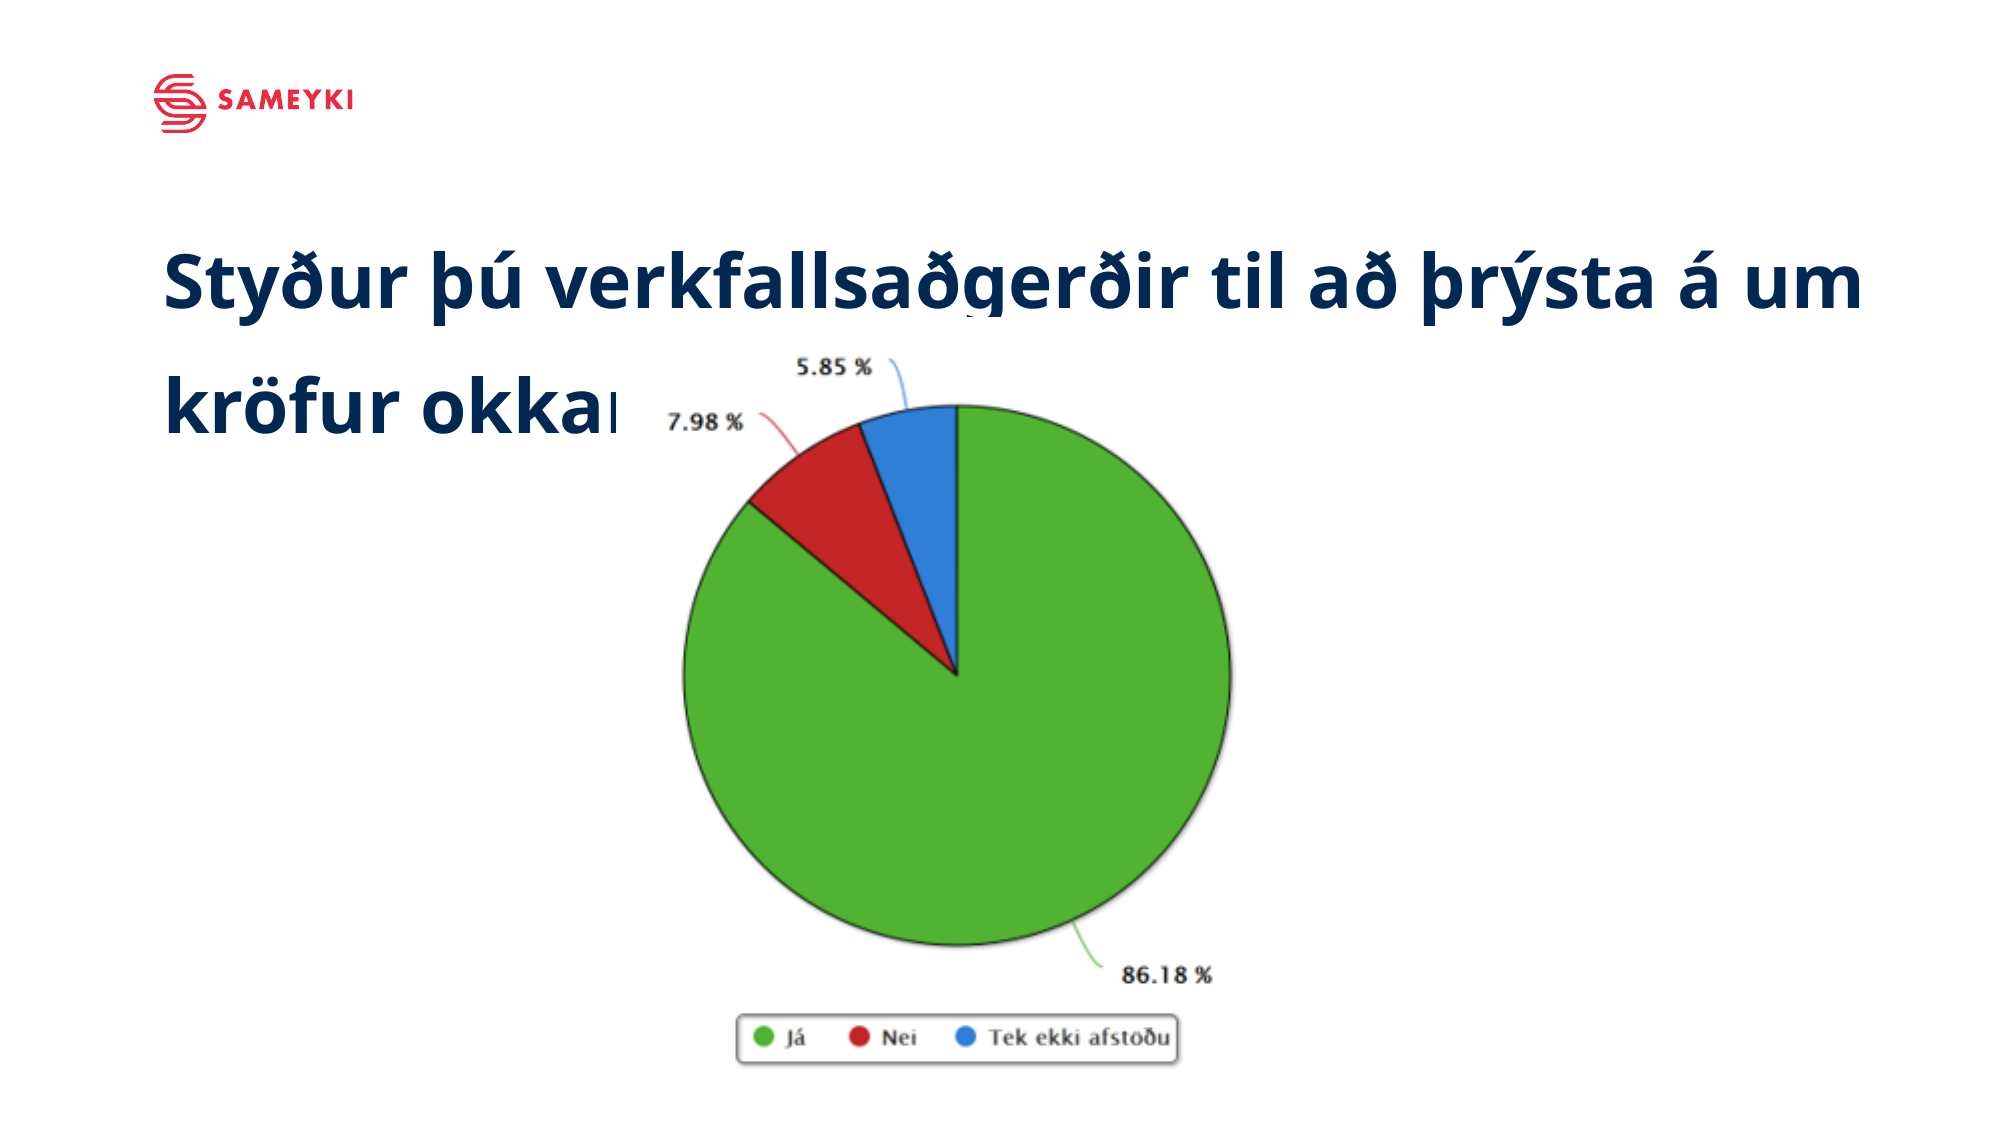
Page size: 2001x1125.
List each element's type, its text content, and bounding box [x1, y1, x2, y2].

picture [616, 317, 1265, 1088]
picture [153, 74, 353, 133]
title Styður þú verkfallsaðgerðir til að þrýsta á um kröfur okkar? [148, 191, 1924, 369]
